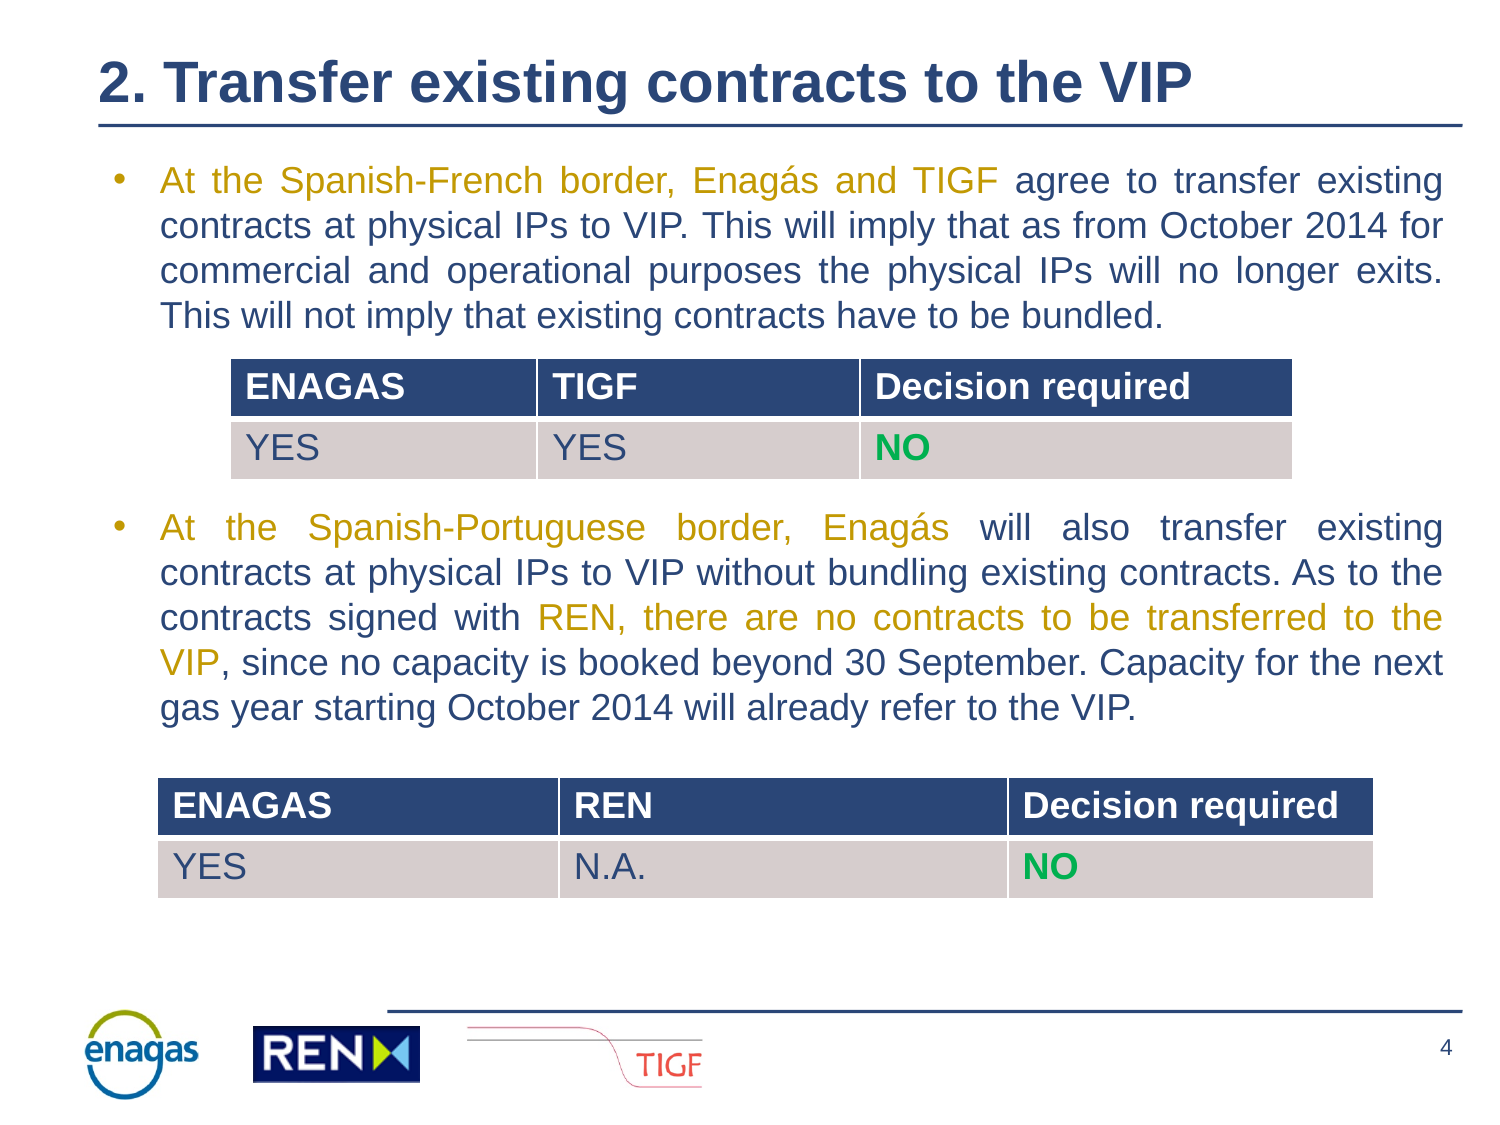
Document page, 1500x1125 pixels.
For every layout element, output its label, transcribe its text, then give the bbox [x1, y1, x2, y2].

table_cell YES [158, 841, 558, 898]
table_header ENAGAS [231, 359, 536, 416]
table_cell N.A. [560, 841, 1007, 898]
table_header ENAGAS [158, 778, 558, 835]
picture [84, 1009, 199, 1100]
text_box At the Spanish-Portuguese border, Enagás will also transfer existing contracts at physical IPs to VIP without bundling existing contracts. As to the contracts signed with REN, there are no contracts to be transferred to the VIP, since no capacity is booked beyond 30 September. Capacity for the next gas year starting October 2014 will already refer to the VIP. [98, 495, 1459, 736]
table_header Decision required [861, 359, 1292, 416]
table_header Decision required [1009, 778, 1373, 835]
table_cell YES [538, 422, 859, 479]
table_header TIGF [538, 359, 859, 416]
table_cell NO [1009, 841, 1373, 898]
table_cell YES [231, 422, 536, 479]
table_cell NO [861, 422, 1292, 479]
picture [253, 1026, 420, 1083]
title 2. Transfer existing contracts to the VIP [98, 54, 1466, 115]
table_header REN [560, 778, 1007, 835]
picture [466, 1026, 713, 1088]
text_box At the Spanish-French border, Enagás and TIGF agree to transfer existing contracts at physical IPs to VIP. This will imply that as from October 2014 for commercial and operational purposes the physical IPs will no longer exits. This will not imply that existing contracts have to be bundled. [98, 148, 1459, 344]
